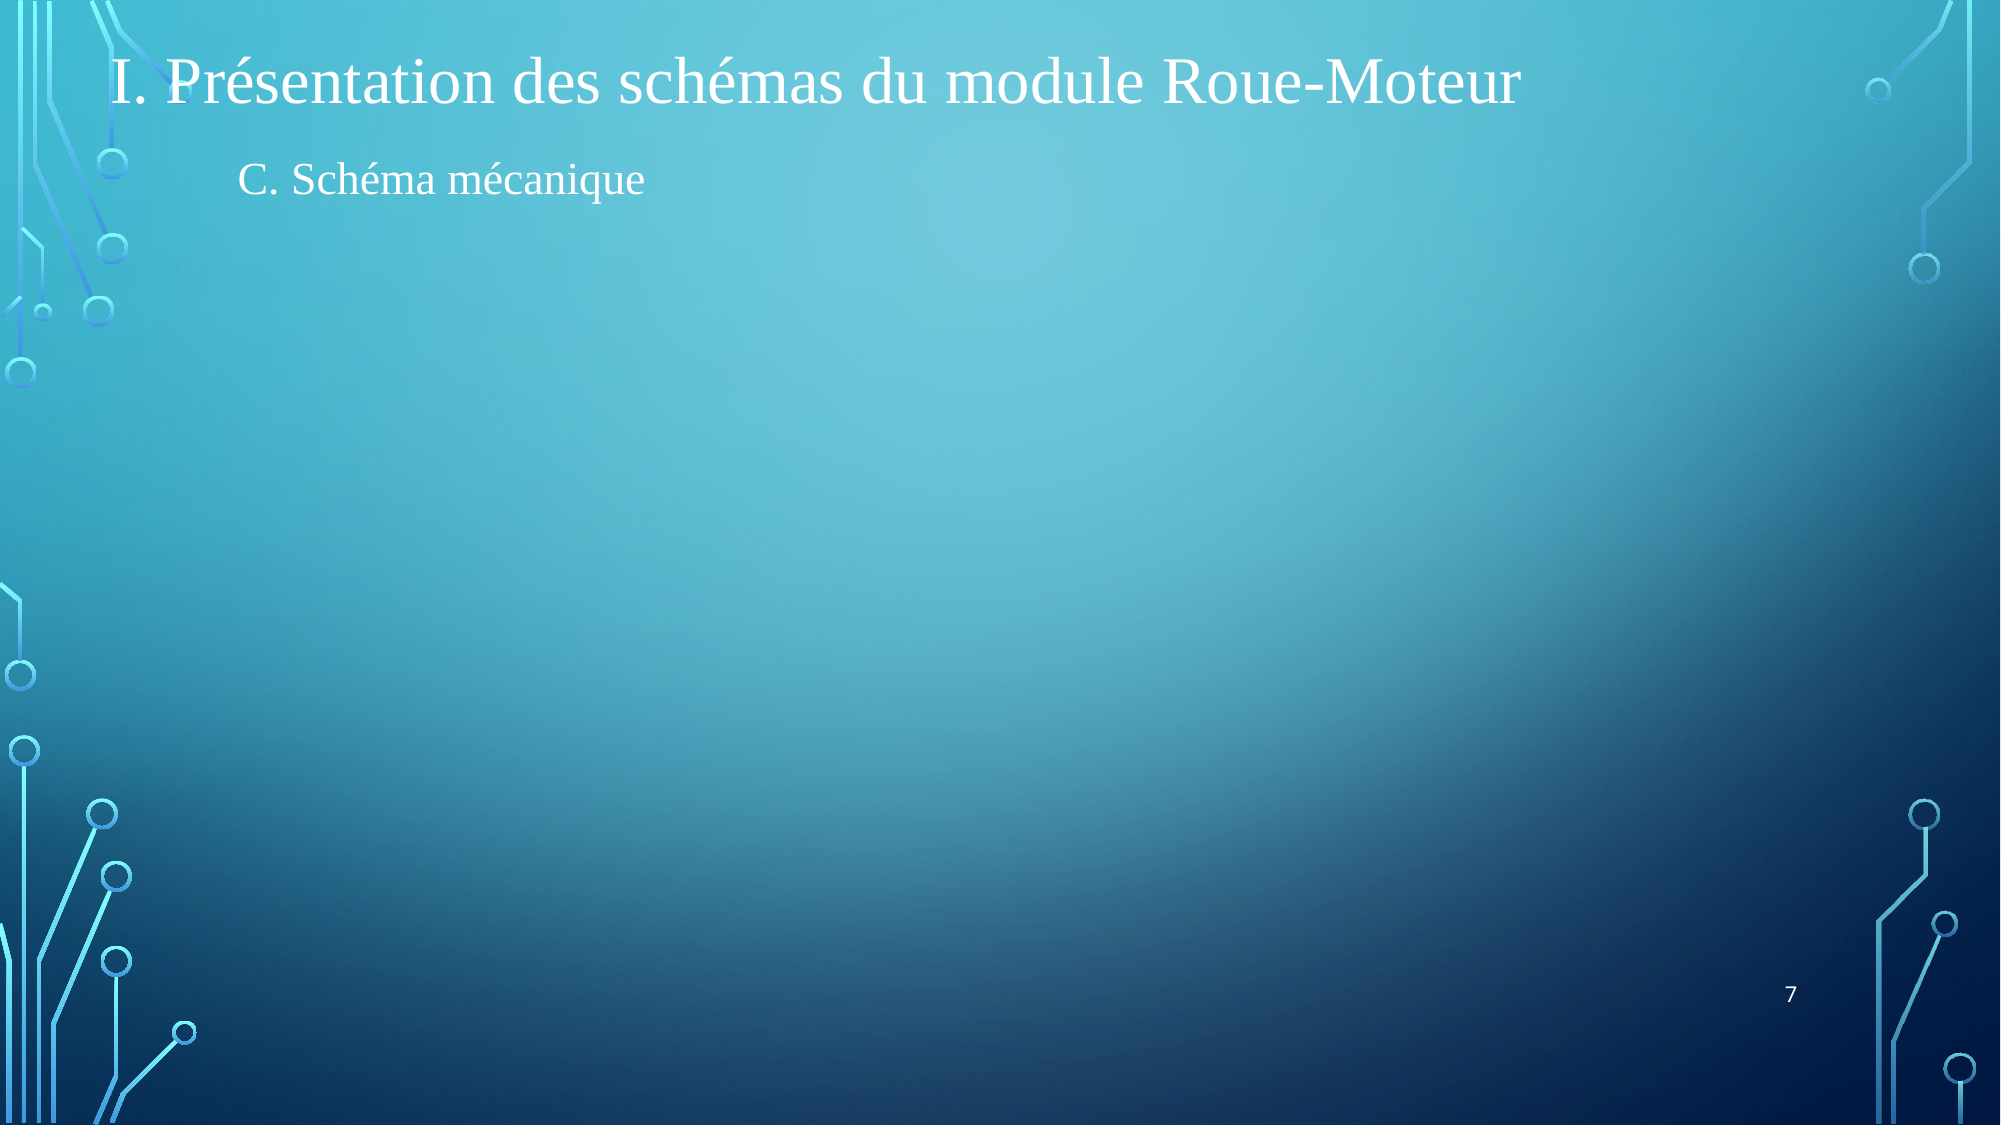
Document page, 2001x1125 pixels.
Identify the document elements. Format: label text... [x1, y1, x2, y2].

slide_number 7 [1685, 965, 1813, 1025]
text_box I. Présentation des schémas du module Roue-Moteur [95, 28, 1704, 124]
text_box C. Schéma mécanique [222, 141, 1253, 212]
